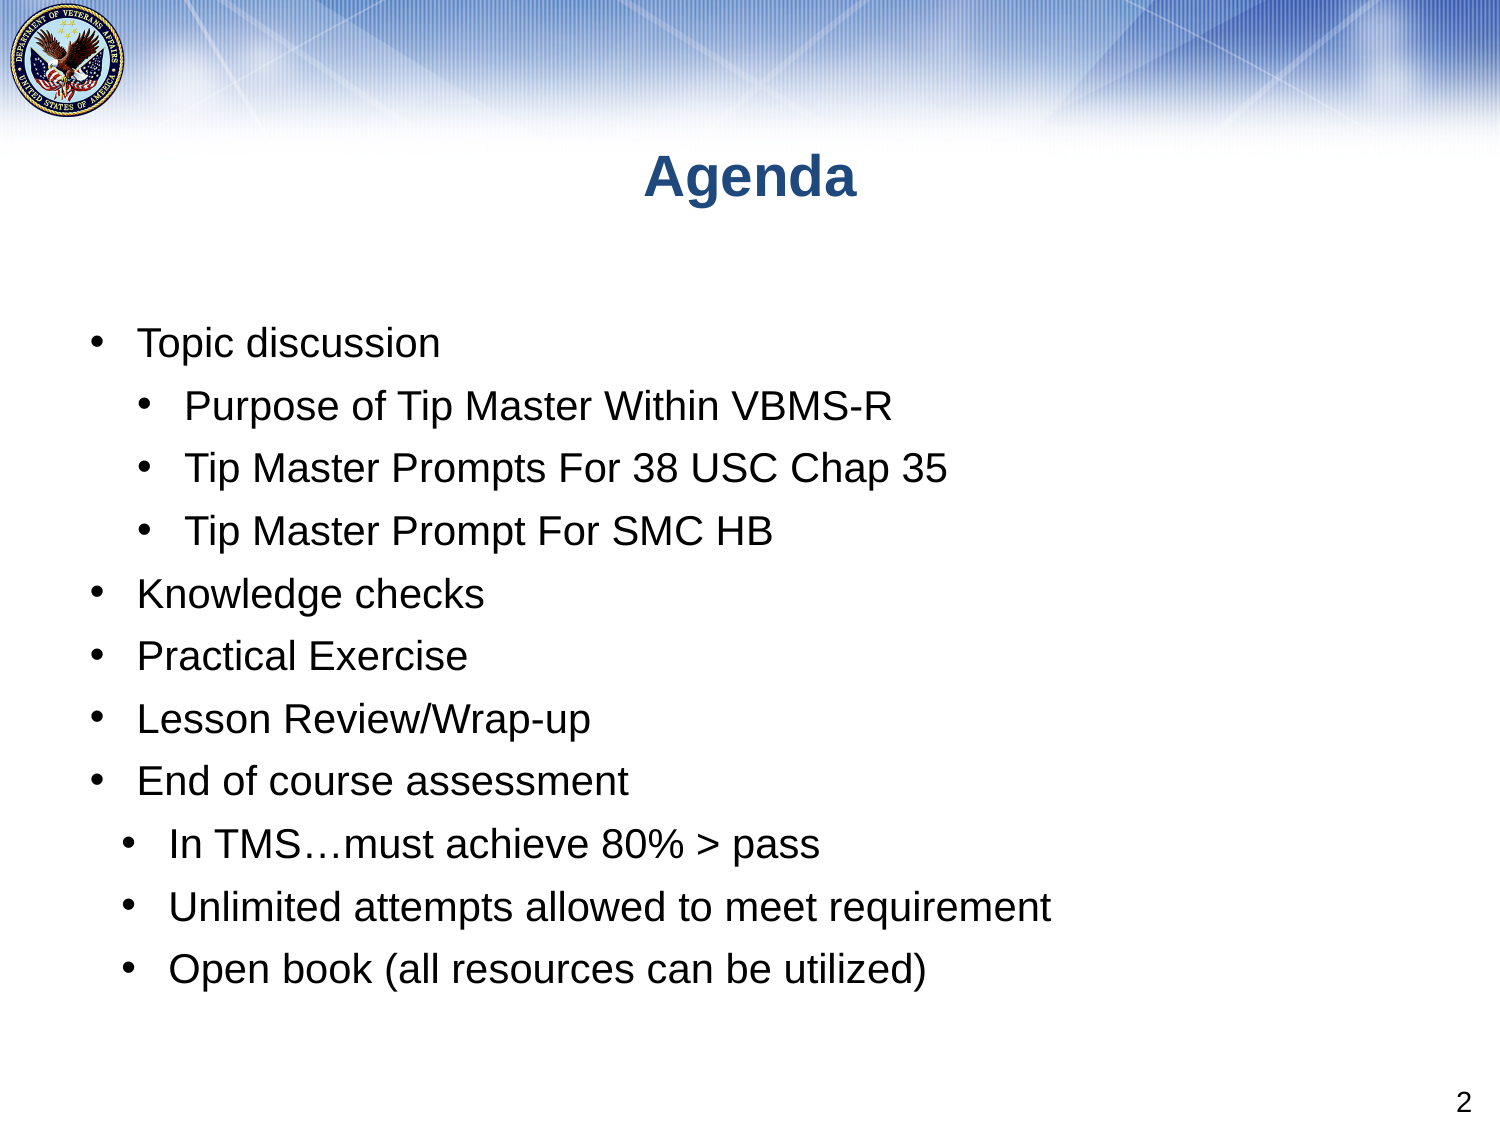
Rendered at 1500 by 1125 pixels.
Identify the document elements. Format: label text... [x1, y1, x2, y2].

slide_number 2 [1136, 1083, 1487, 1125]
list Topic discussion Purpose of Tip Master Within VBMS-R Tip Master Prompts For 38 USC Chap 35 Tip Master Prompt For SMC HB Knowledge checks Practical Exercise Lesson Review/Wrap-up End of course assessment In TMS…must achieve 80% > pass Unlimited attempts allowed to meet requirement Open book (all resources can be utilized) [75, 308, 1425, 1029]
title Agenda [0, 130, 1500, 309]
picture [0, 0, 1500, 130]
picture [0, 309, 1500, 1062]
